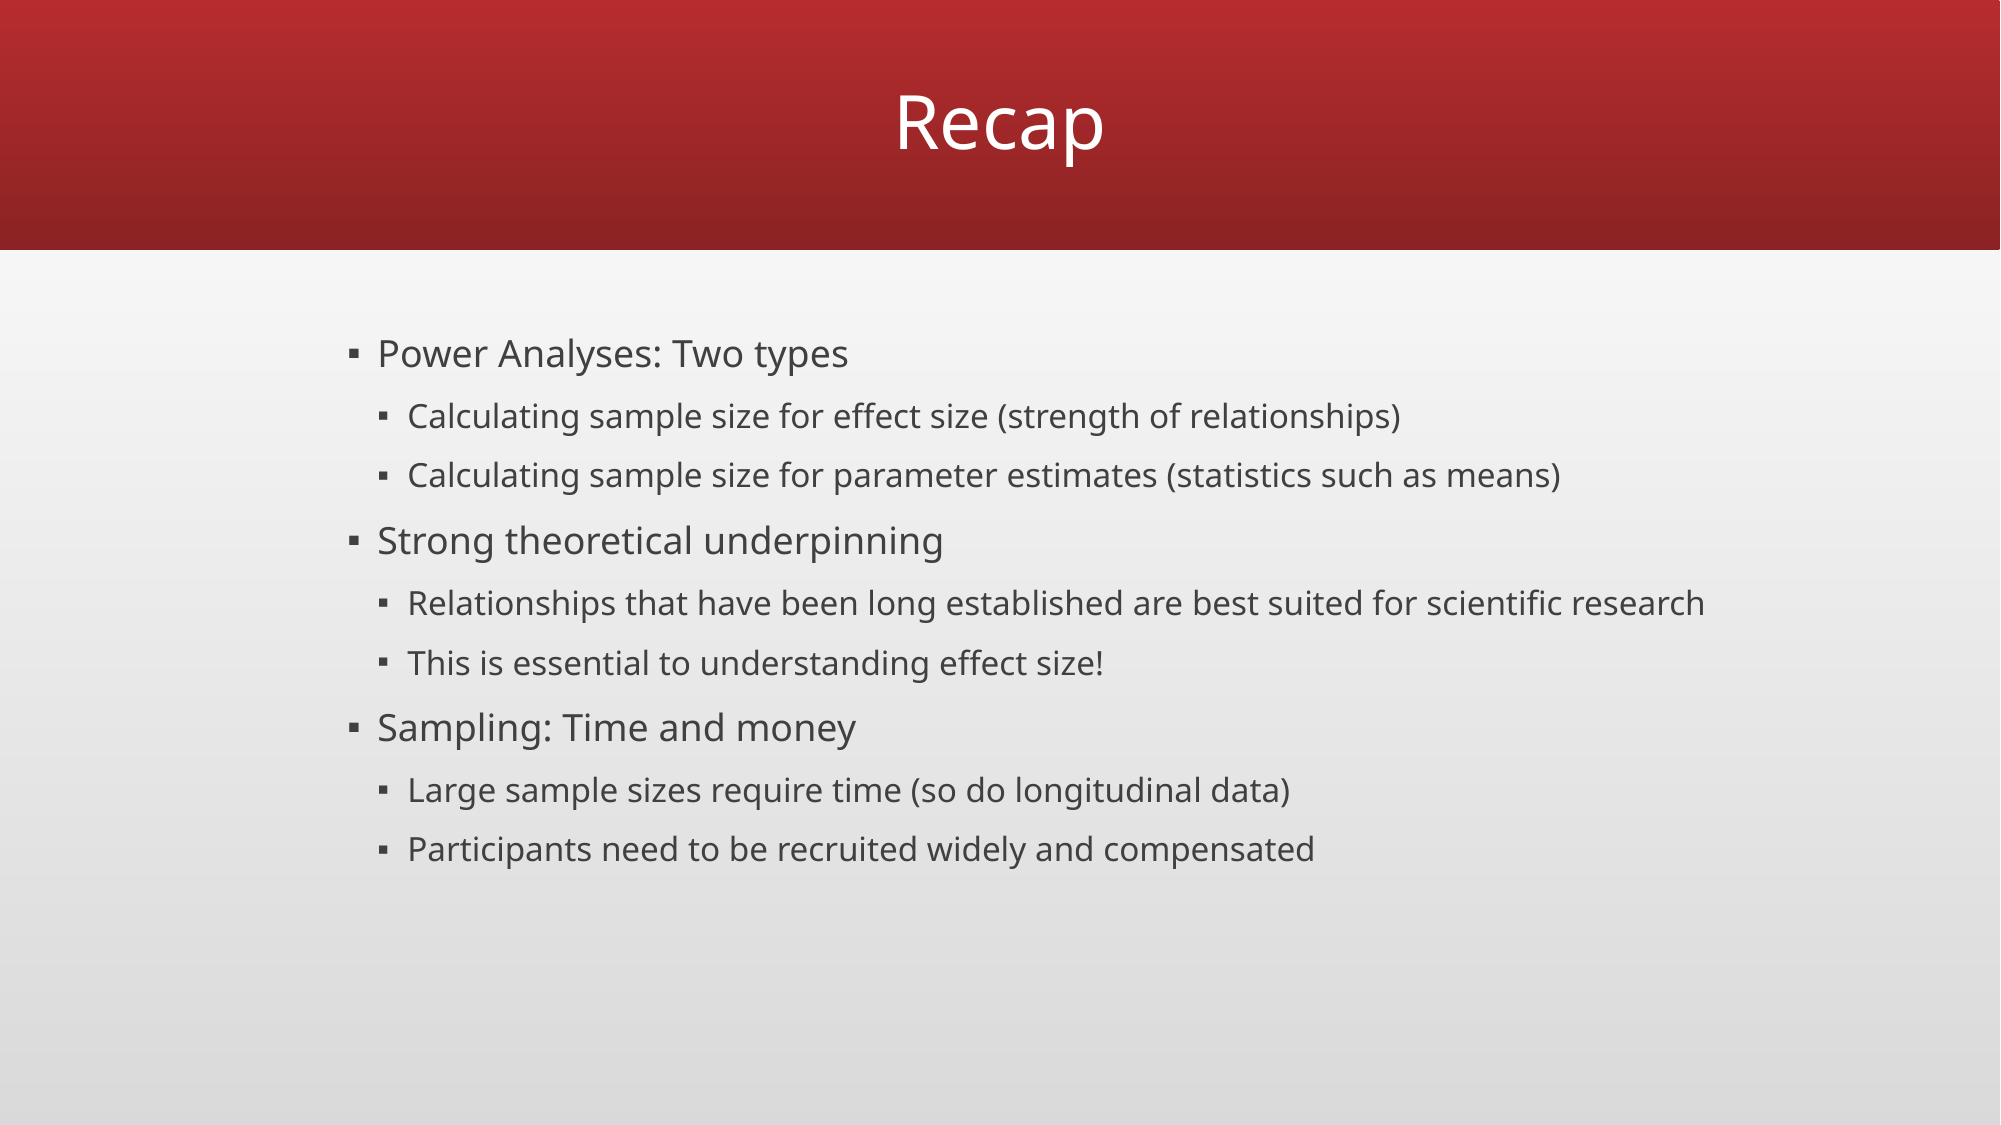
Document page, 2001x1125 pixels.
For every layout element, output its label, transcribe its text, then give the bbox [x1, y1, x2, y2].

list Power Analyses: Two types Calculating sample size for effect size (strength of relationships) Calculating sample size for parameter estimates (statistics such as means) Strong theoretical underpinning Relationships that have been long established are best suited for scientific research This is essential to understanding effect size! Sampling: Time and money Large sample sizes require time (so do longitudinal data) Participants need to be recruited widely and compensated [249, 299, 1750, 1050]
title Recap [174, 16, 1825, 234]
